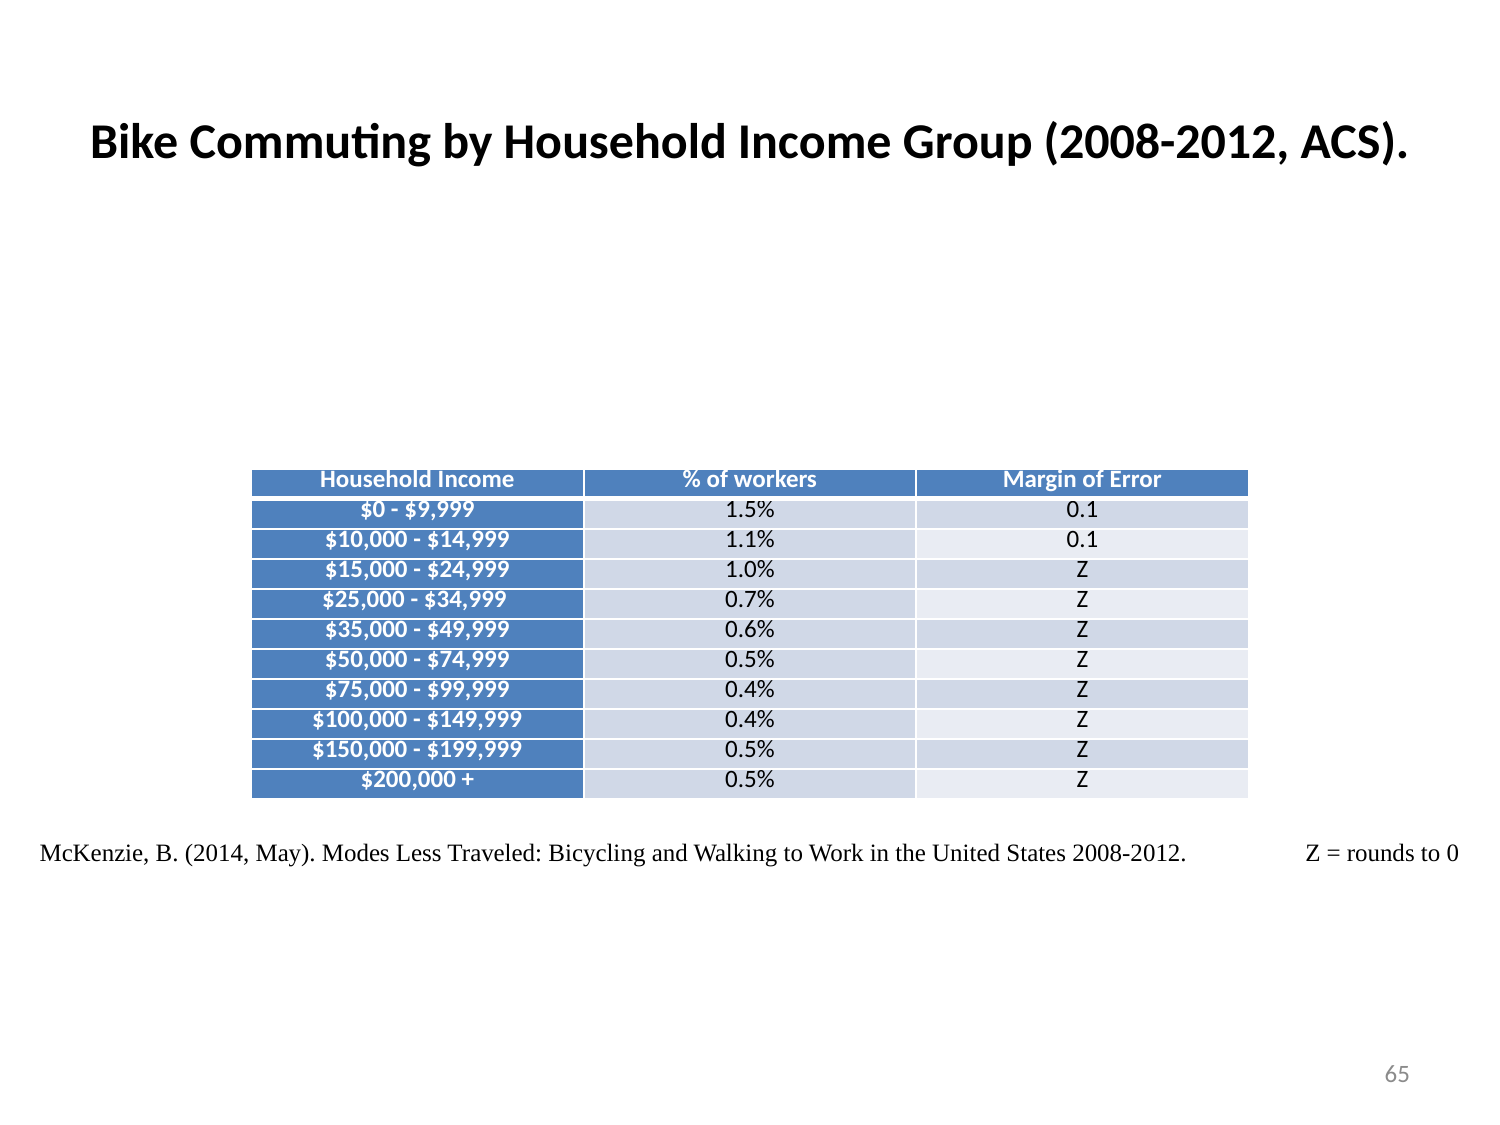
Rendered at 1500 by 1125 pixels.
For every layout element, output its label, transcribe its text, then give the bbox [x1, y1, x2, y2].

table_cell $35,000 - $49,999 [252, 620, 583, 648]
table_cell 0.4% [585, 680, 915, 708]
table_cell 0.5% [585, 770, 915, 798]
table_cell $200,000 + [252, 770, 583, 798]
table_cell Z [917, 620, 1248, 648]
title Bike Commuting by Household Income Group (2008-2012, ACS). [74, 44, 1426, 233]
table_cell 0.1 [917, 501, 1248, 528]
table_cell Z [917, 710, 1248, 738]
table_cell $10,000 - $14,999 [252, 530, 583, 558]
table_cell $25,000 - $34,999 [252, 590, 583, 618]
table_cell $50,000 - $74,999 [252, 650, 583, 678]
text_box McKenzie, B. (2014, May). Modes Less Traveled: Bicycling and Walking to Work in the United States 2008-2012. Z = rounds to 0 [24, 825, 1500, 875]
table_cell $100,000 - $149,999 [252, 710, 583, 738]
table_cell 1.0% [585, 560, 915, 588]
table_cell Z [917, 770, 1248, 798]
slide_number 65 [1074, 1042, 1425, 1103]
table_cell Z [917, 590, 1248, 618]
table_cell Z [917, 650, 1248, 678]
table_cell 0.5% [585, 650, 915, 678]
table_header Household Income [252, 470, 583, 496]
table_cell 0.6% [585, 620, 915, 648]
table_cell Z [917, 740, 1248, 768]
table_cell 0.5% [585, 740, 915, 768]
table_cell Z [917, 560, 1248, 588]
table_cell 0.1 [917, 530, 1248, 558]
table_cell 0.7% [585, 590, 915, 618]
table_header Margin of Error [917, 470, 1248, 496]
table_cell $0 - $9,999 [252, 501, 583, 528]
table_cell $15,000 - $24,999 [252, 560, 583, 588]
table_cell $75,000 - $99,999 [252, 680, 583, 708]
table_header % of workers [585, 470, 915, 496]
table_cell 0.4% [585, 710, 915, 738]
table_cell 1.5% [585, 501, 915, 528]
table_cell $150,000 - $199,999 [252, 740, 583, 768]
table_cell 1.1% [585, 530, 915, 558]
table_cell Z [917, 680, 1248, 708]
